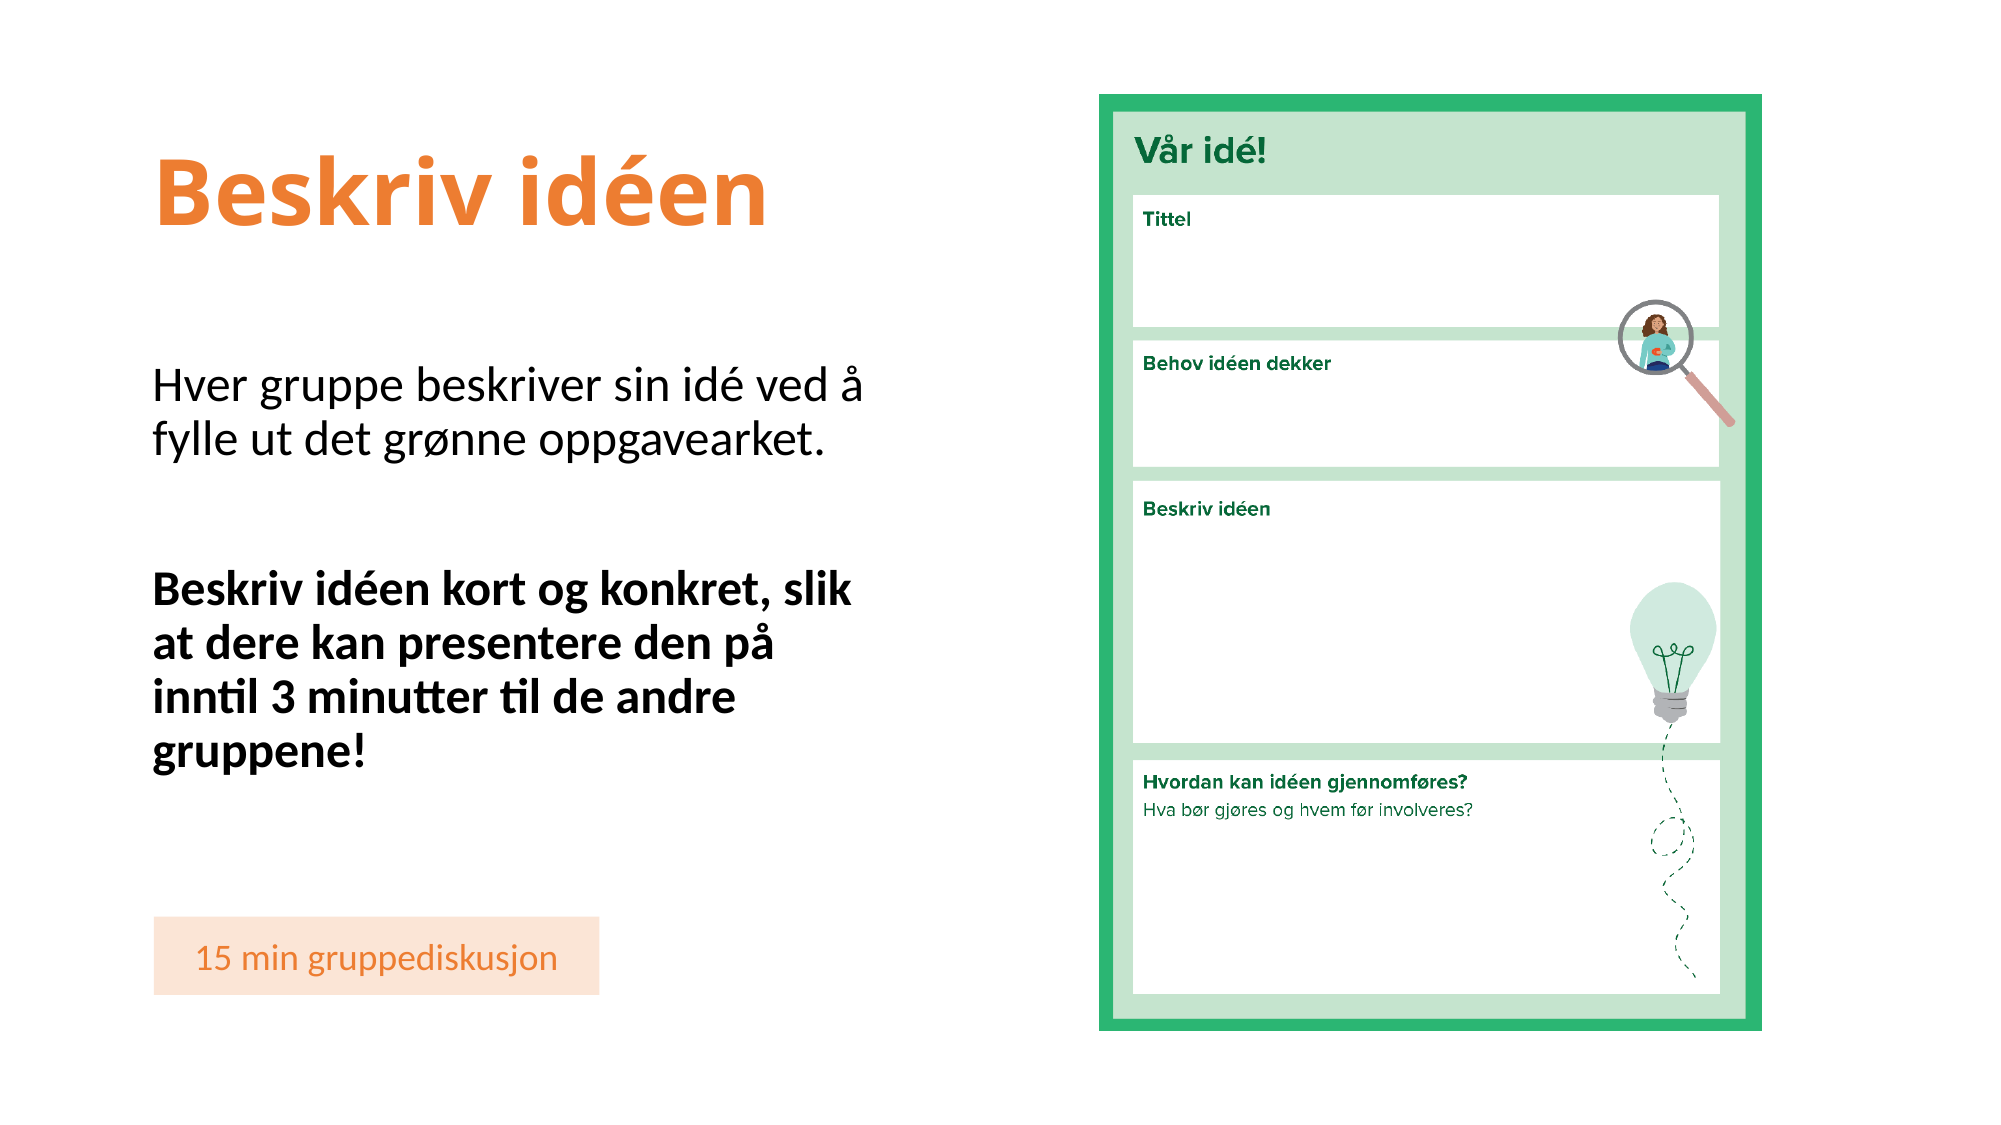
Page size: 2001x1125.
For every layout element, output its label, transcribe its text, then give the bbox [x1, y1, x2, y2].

text_box 15 min gruppediskusjon [153, 916, 600, 996]
title Beskriv idéen [137, 59, 1863, 333]
text_box Hver gruppe beskriver sin idé ved å fylle ut det grønne oppgavearket. Beskriv idéen kort og konkret, slik at dere kan presentere den på inntil 3 minutter til de andre gruppene! [137, 351, 884, 917]
picture [1099, 94, 1762, 1031]
